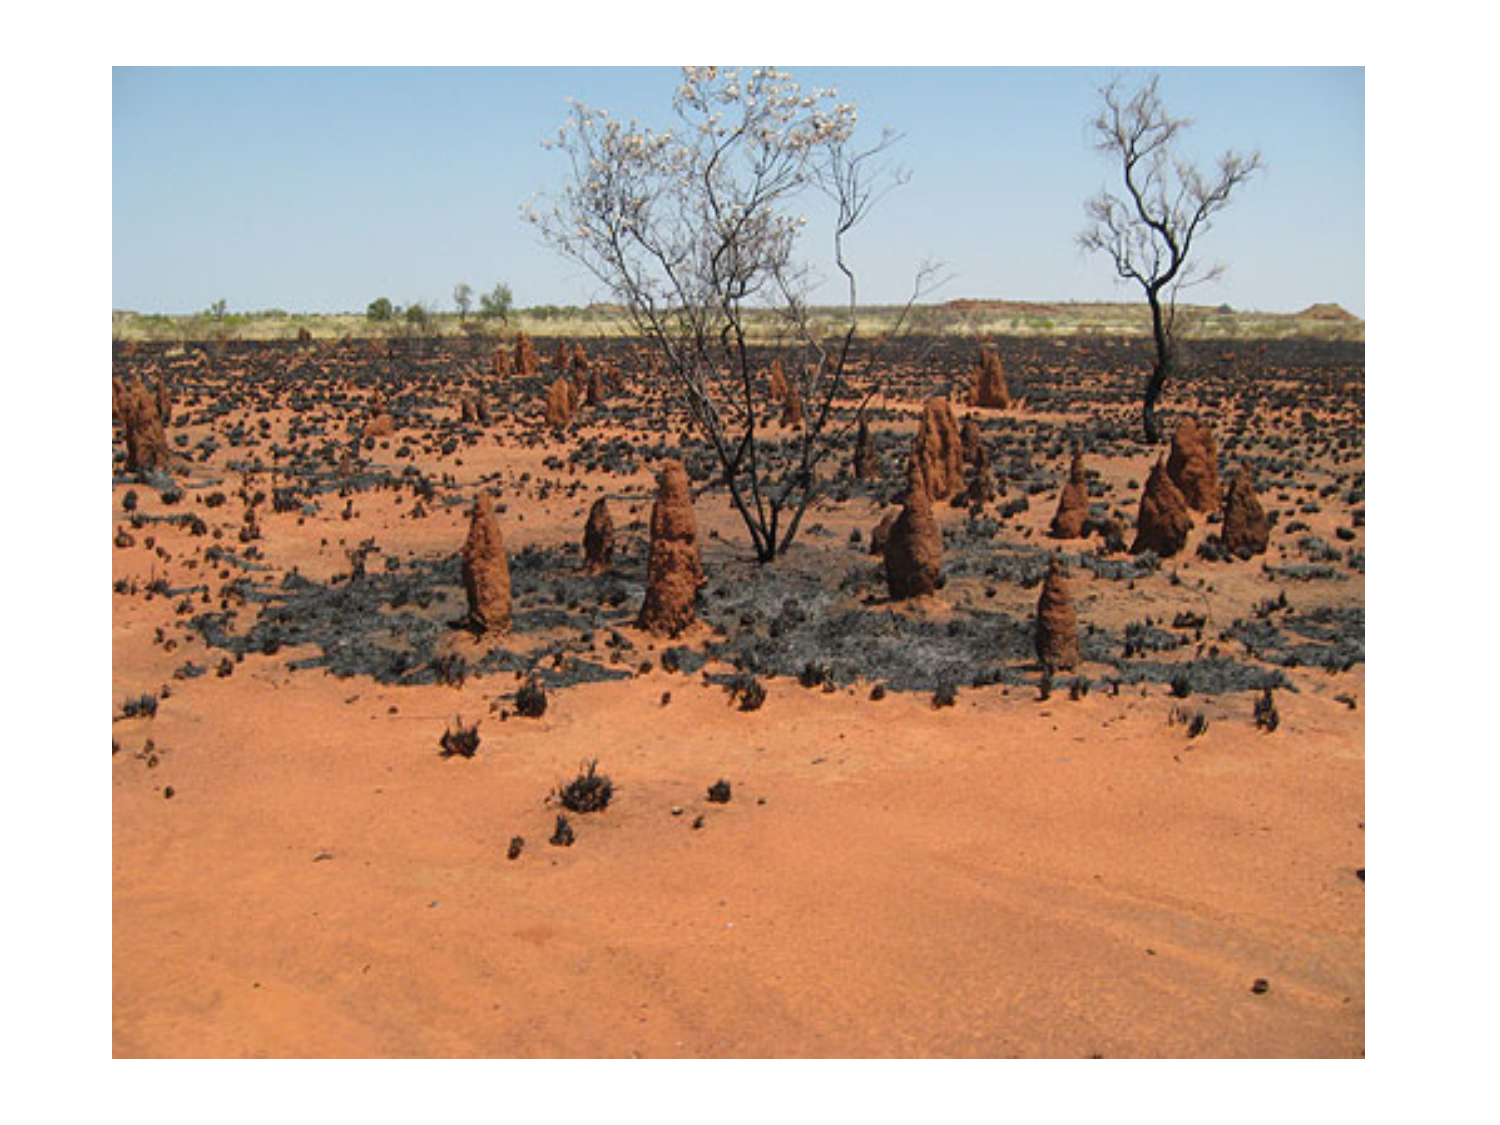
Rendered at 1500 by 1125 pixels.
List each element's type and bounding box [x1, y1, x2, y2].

picture [111, 66, 1365, 1059]
